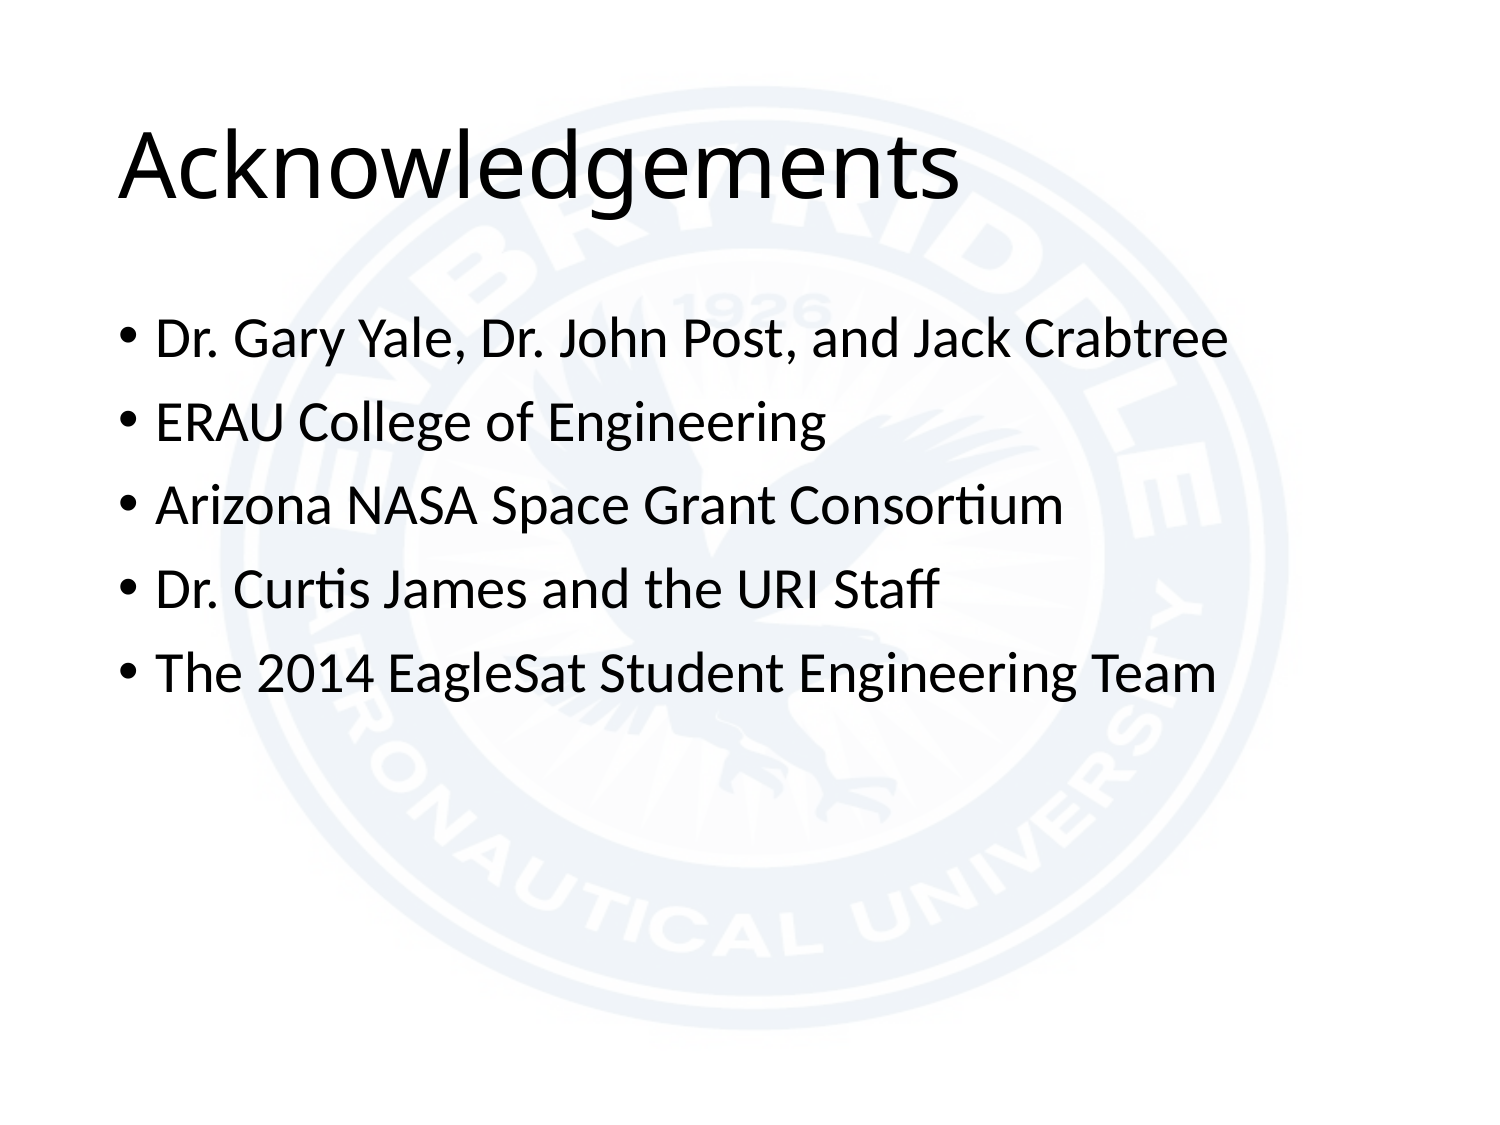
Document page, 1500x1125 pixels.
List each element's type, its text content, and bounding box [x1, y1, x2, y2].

title Acknowledgements [103, 59, 1397, 278]
list Dr. Gary Yale, Dr. John Post, and Jack Crabtree ERAU College of Engineering Arizona NASA Space Grant Consortium Dr. Curtis James and the URI Staff The 2014 EagleSat Student Engineering Team [103, 299, 1397, 1014]
